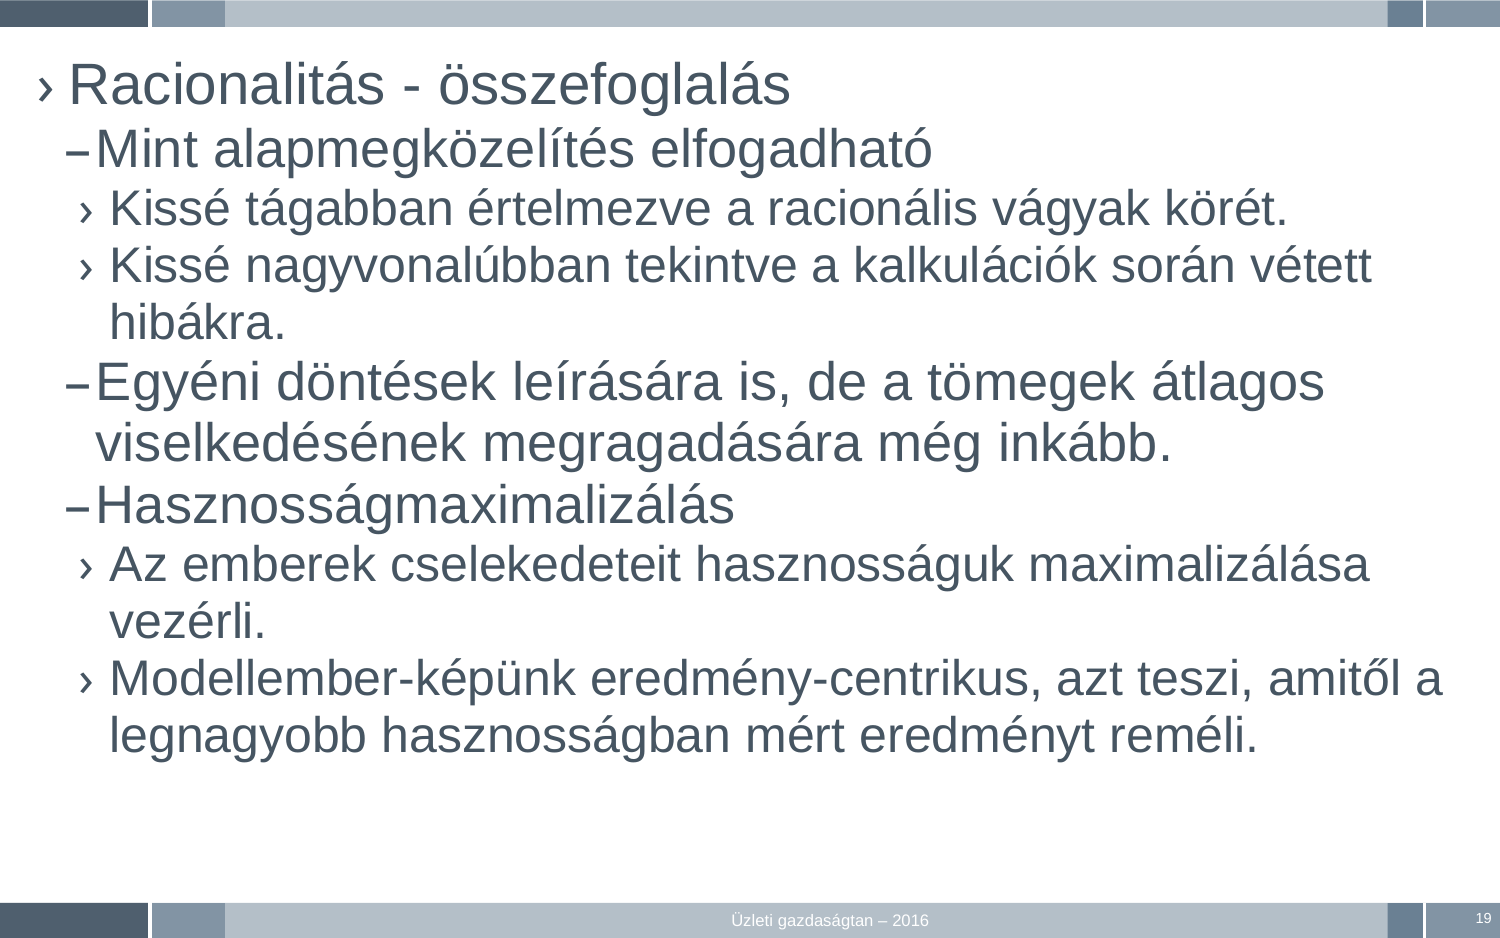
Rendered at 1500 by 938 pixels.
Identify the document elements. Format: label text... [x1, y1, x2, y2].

footer Üzleti gazdaságtan – 2016 [358, 909, 1303, 932]
list Racionalitás - összefoglalás Mint alapmegközelítés elfogadható Kissé tágabban értelmezve a racionális vágyak körét. Kissé nagyvonalúbban tekintve a kalkulációk során vétett hibákra. Egyéni döntések leírására is, de a tömegek átlagos viselkedésének megragadására még inkább. Hasznosságmaximalizálás Az emberek cselekedeteit hasznosságuk maximalizálása vezérli. Modellember-képünk eredmény-centrikus, azt teszi, amitől a legnagyobb hasznosságban mért eredményt reméli. [24, 45, 1472, 887]
slide_number 19 [1459, 902, 1500, 933]
